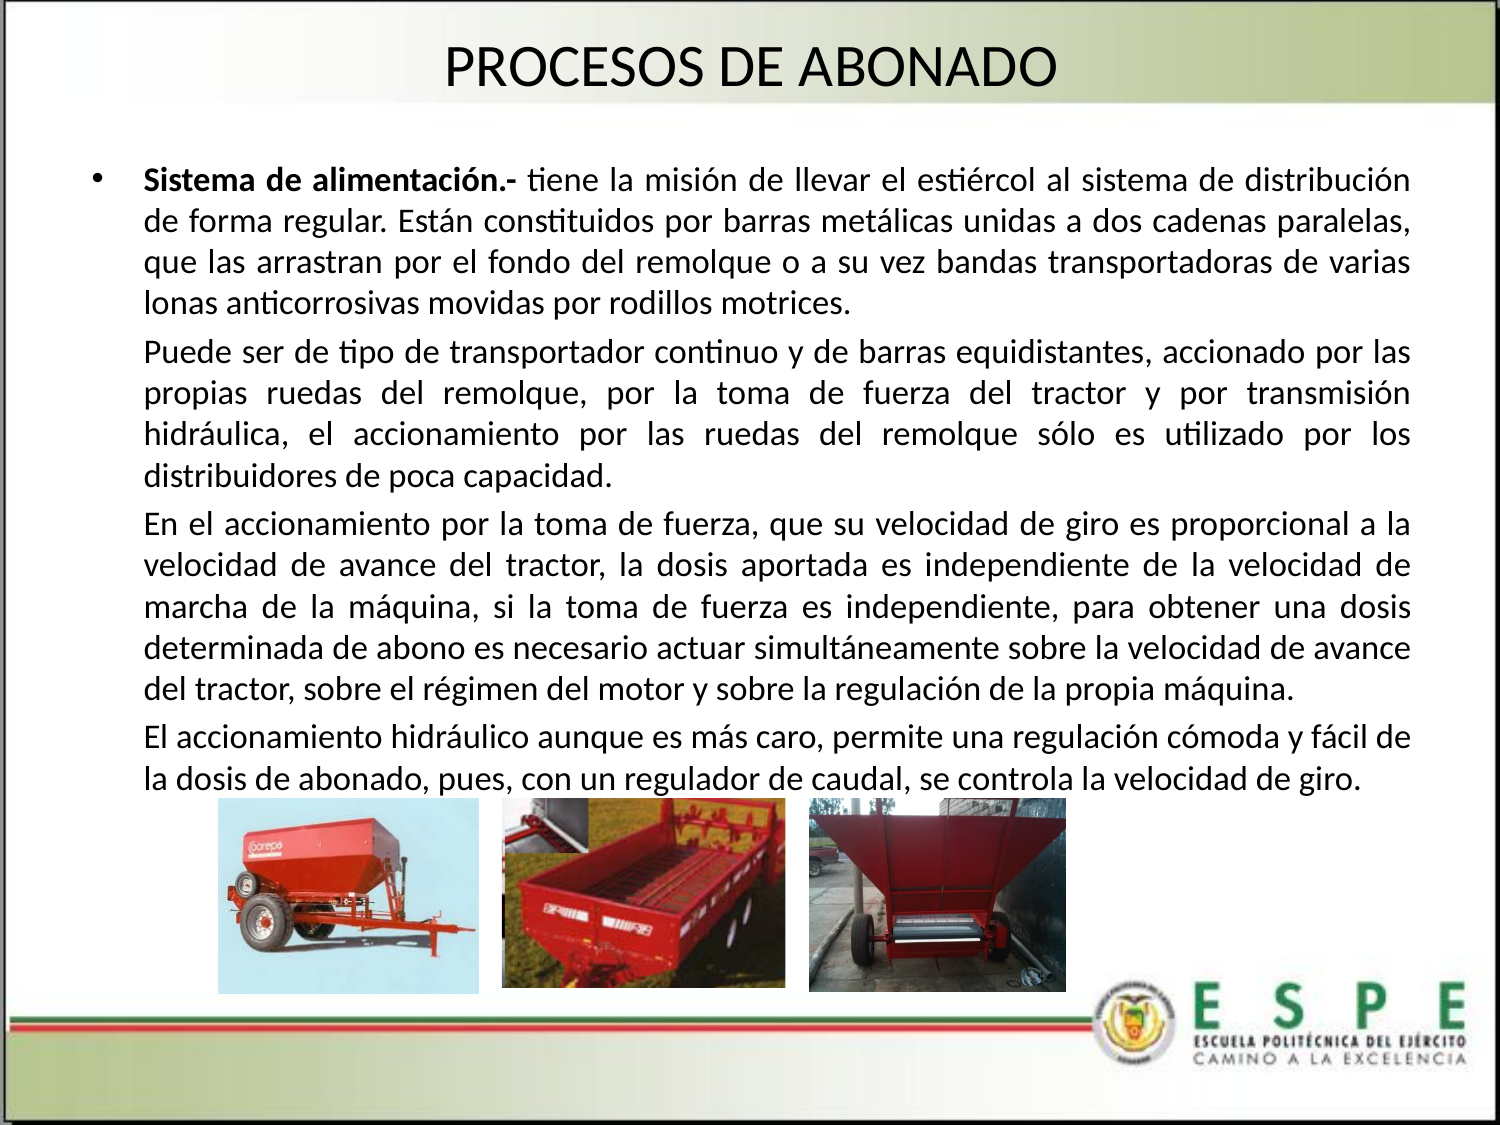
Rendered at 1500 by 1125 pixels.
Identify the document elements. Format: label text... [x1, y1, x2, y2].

list Sistema de alimentación.- tiene la misión de llevar el estiércol al sistema de distribución de forma regular. Están constituidos por barras metálicas unidas a dos cadenas paralelas, que las arrastran por el fondo del remolque o a su vez bandas transportadoras de varias lonas anticorrosivas movidas por rodillos motrices. Puede ser de tipo de transportador continuo y de barras equidistantes, accionado por las propias ruedas del remolque, por la toma de fuerza del tractor y por transmisión hidráulica, el accionamiento por las ruedas del remolque sólo es utilizado por los distribuidores de poca capacidad. En el accionamiento por la toma de fuerza, que su velocidad de giro es proporcional a la velocidad de avance del tractor, la dosis aportada es independiente de la velocidad de marcha de la máquina, si la toma de fuerza es independiente, para obtener una dosis determinada de abono es necesario actuar simultáneamente sobre la velocidad de avance del tractor, sobre el régimen del motor y sobre la regulación de la propia máquina. El accionamiento hidráulico aunque es más caro, permite una regulación cómoda y fácil de la dosis de abonado, pues, con un regulador de caudal, se controla la velocidad de giro. [76, 149, 1427, 892]
picture [0, 0, 1500, 1125]
title PROCESOS DE ABONADO [76, 0, 1427, 126]
